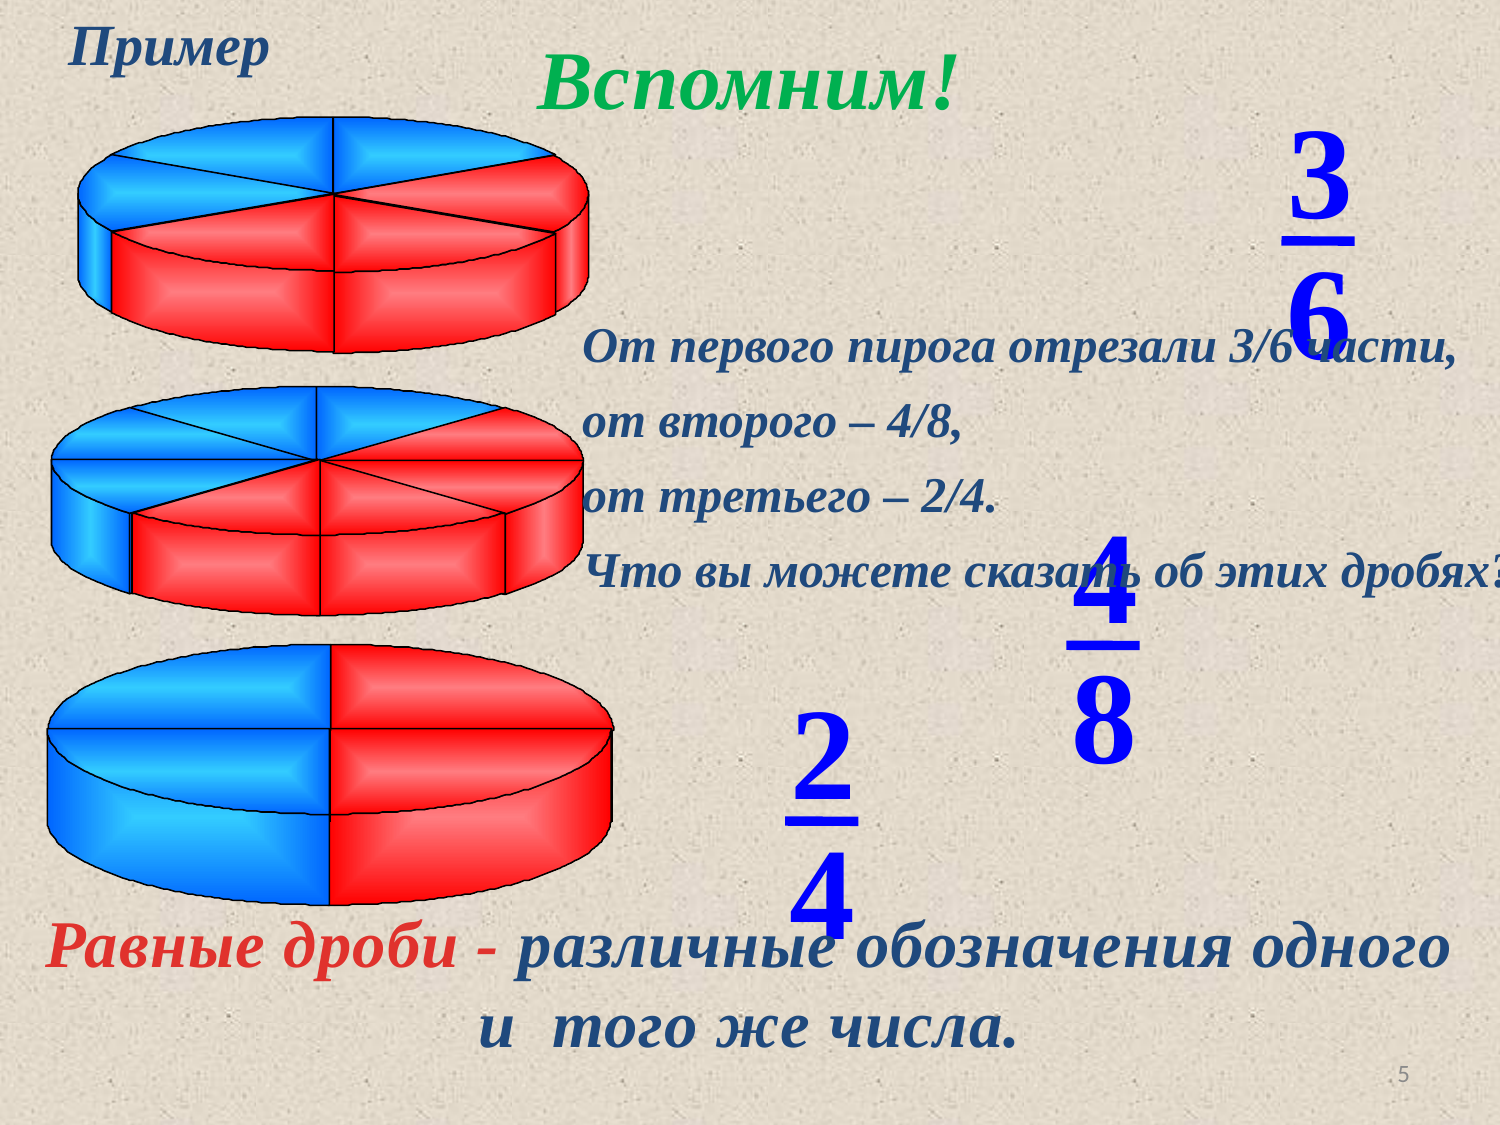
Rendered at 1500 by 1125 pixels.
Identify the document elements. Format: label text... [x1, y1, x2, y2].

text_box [51, 407, 129, 458]
text_box От первого пирога отрезали 3/6 части, от второго – 4/8, от третьего – 2/4. Что вы можете сказать об этих дробях? [567, 304, 1500, 605]
text_box Равные дроби - различные обозначения одного и того же числа. [20, 893, 1480, 1068]
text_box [131, 407, 584, 616]
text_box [111, 155, 589, 354]
picture [0, 0, 1500, 1125]
slide_number 5 [1074, 1068, 1425, 1103]
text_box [77, 154, 110, 313]
text_box Вспомним! [522, 19, 978, 134]
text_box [1281, 87, 1355, 386]
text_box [47, 644, 331, 906]
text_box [110, 116, 333, 152]
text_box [317, 386, 506, 405]
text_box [333, 116, 556, 153]
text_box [1066, 491, 1140, 790]
text_box Пример [54, 0, 286, 85]
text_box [51, 459, 126, 594]
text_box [334, 644, 614, 906]
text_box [127, 386, 317, 404]
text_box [784, 667, 859, 966]
